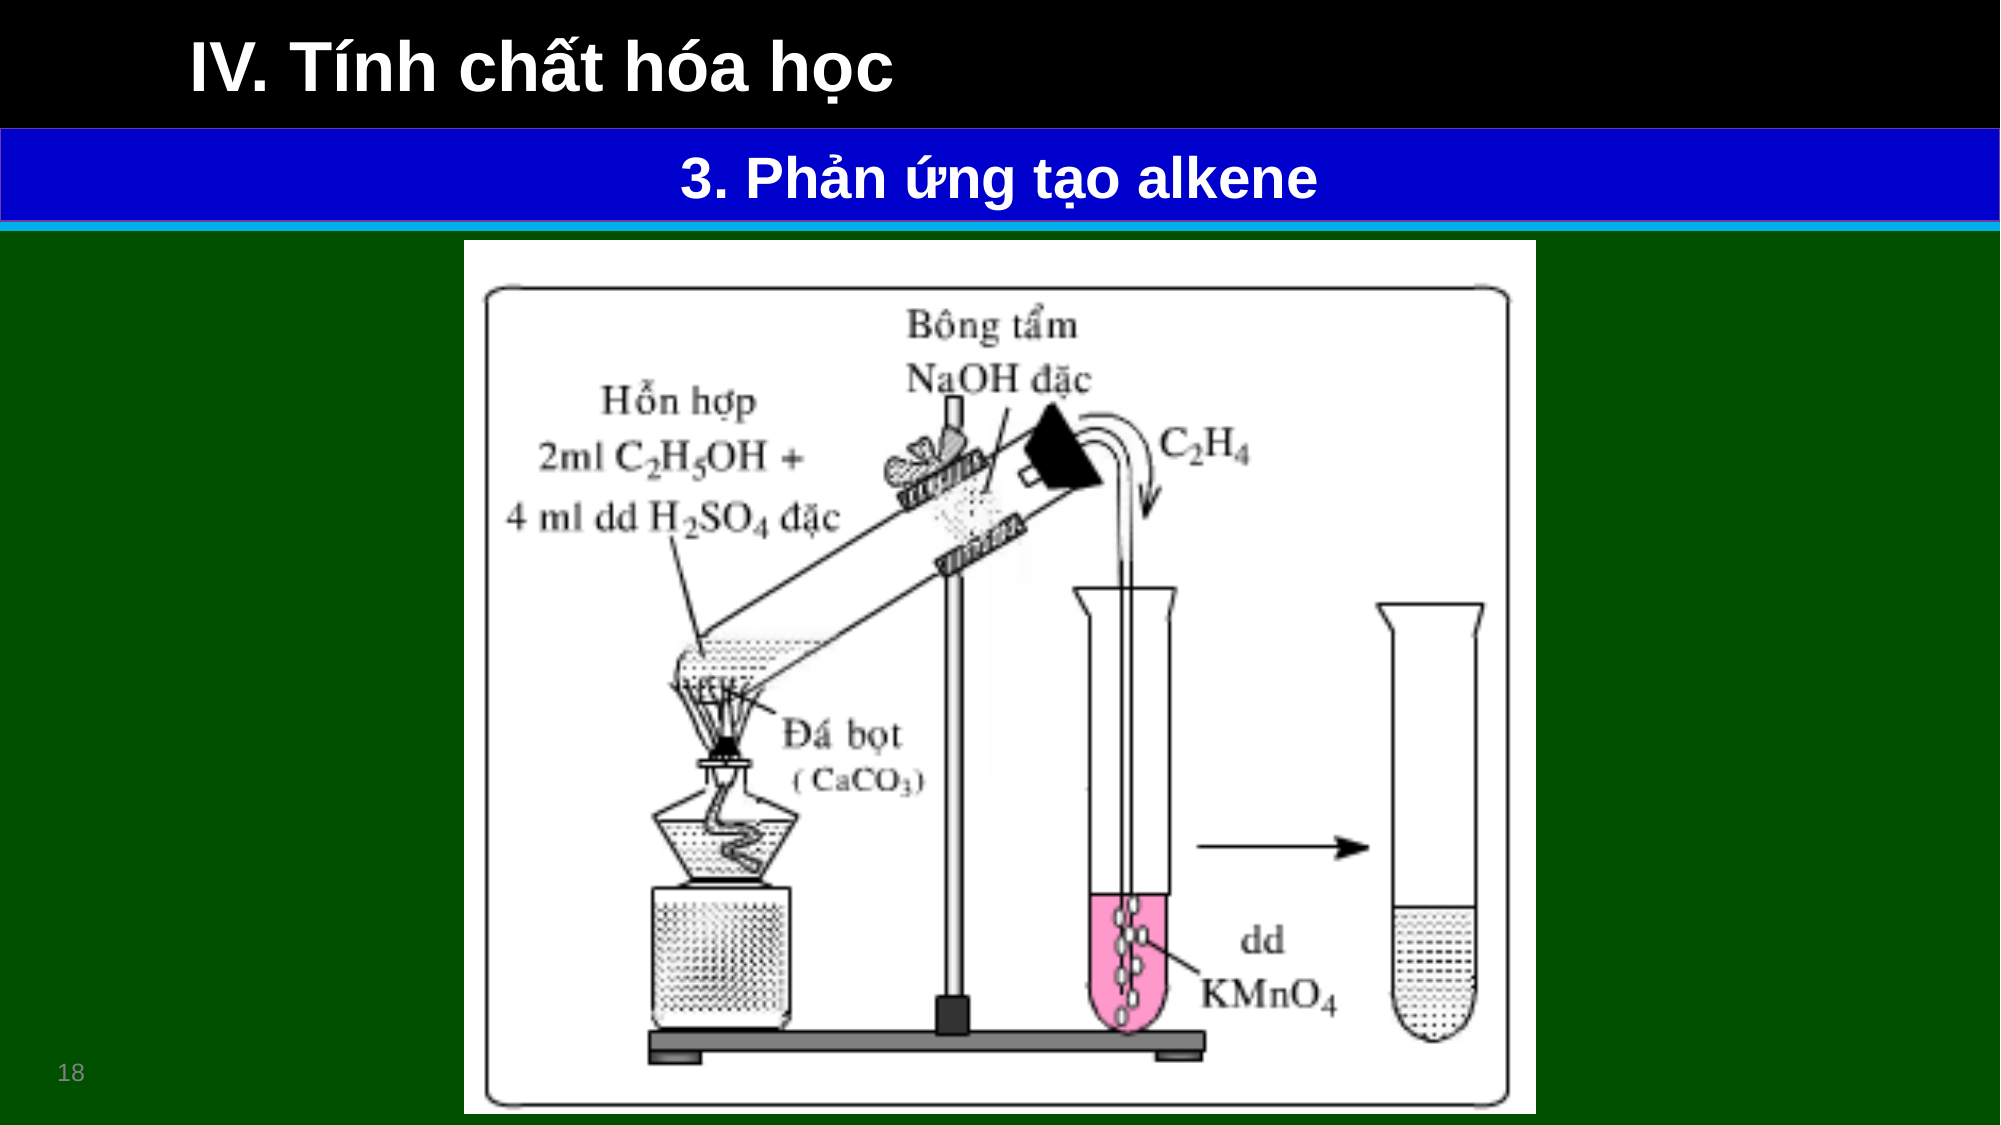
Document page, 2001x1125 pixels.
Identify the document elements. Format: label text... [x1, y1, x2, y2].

picture [464, 240, 1536, 1115]
slide_number 18 [14, 1048, 100, 1094]
title IV. Tính chất hóa học [174, 7, 1825, 130]
text_box 3. Phản ứng tạo alkene [0, 128, 2000, 222]
